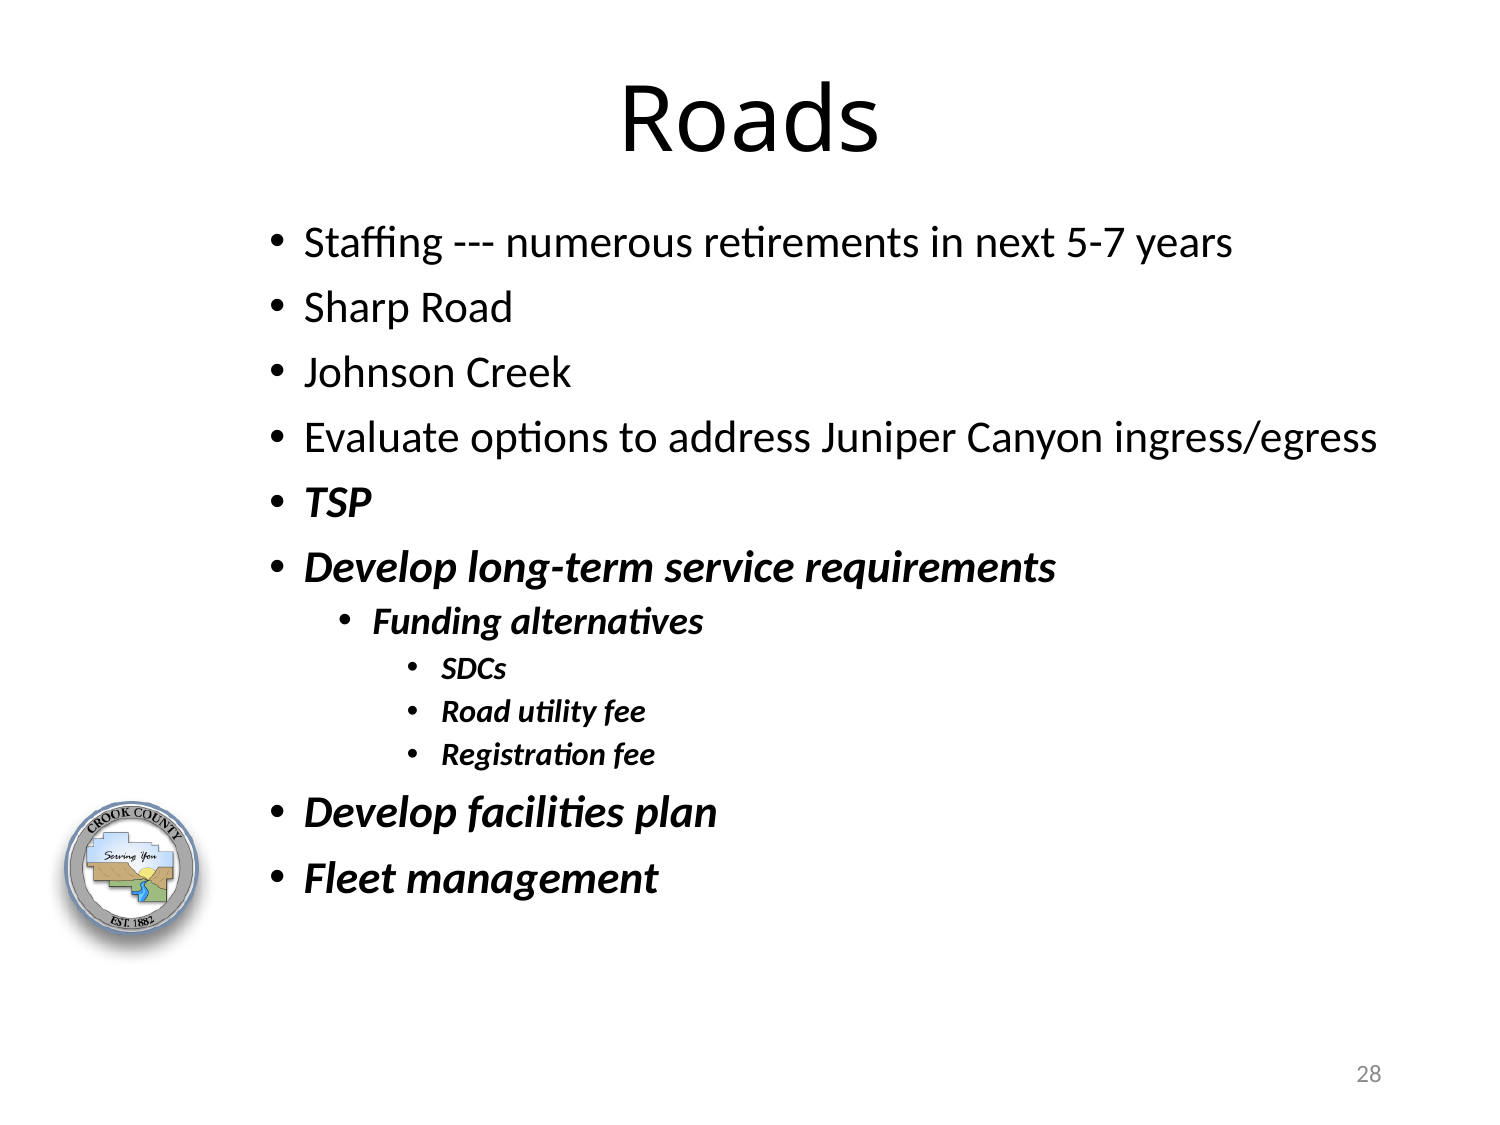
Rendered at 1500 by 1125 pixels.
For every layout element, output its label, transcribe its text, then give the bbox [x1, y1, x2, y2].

title Roads [103, 59, 1397, 185]
picture [44, 794, 218, 968]
list Staffing --- numerous retirements in next 5-7 years Sharp Road Johnson Creek Evaluate options to address Juniper Canyon ingress/egress TSP Develop long-term service requirements Funding alternatives SDCs Road utility fee Registration fee Develop facilities plan Fleet management [254, 210, 1397, 968]
slide_number 28 [1059, 1042, 1397, 1103]
